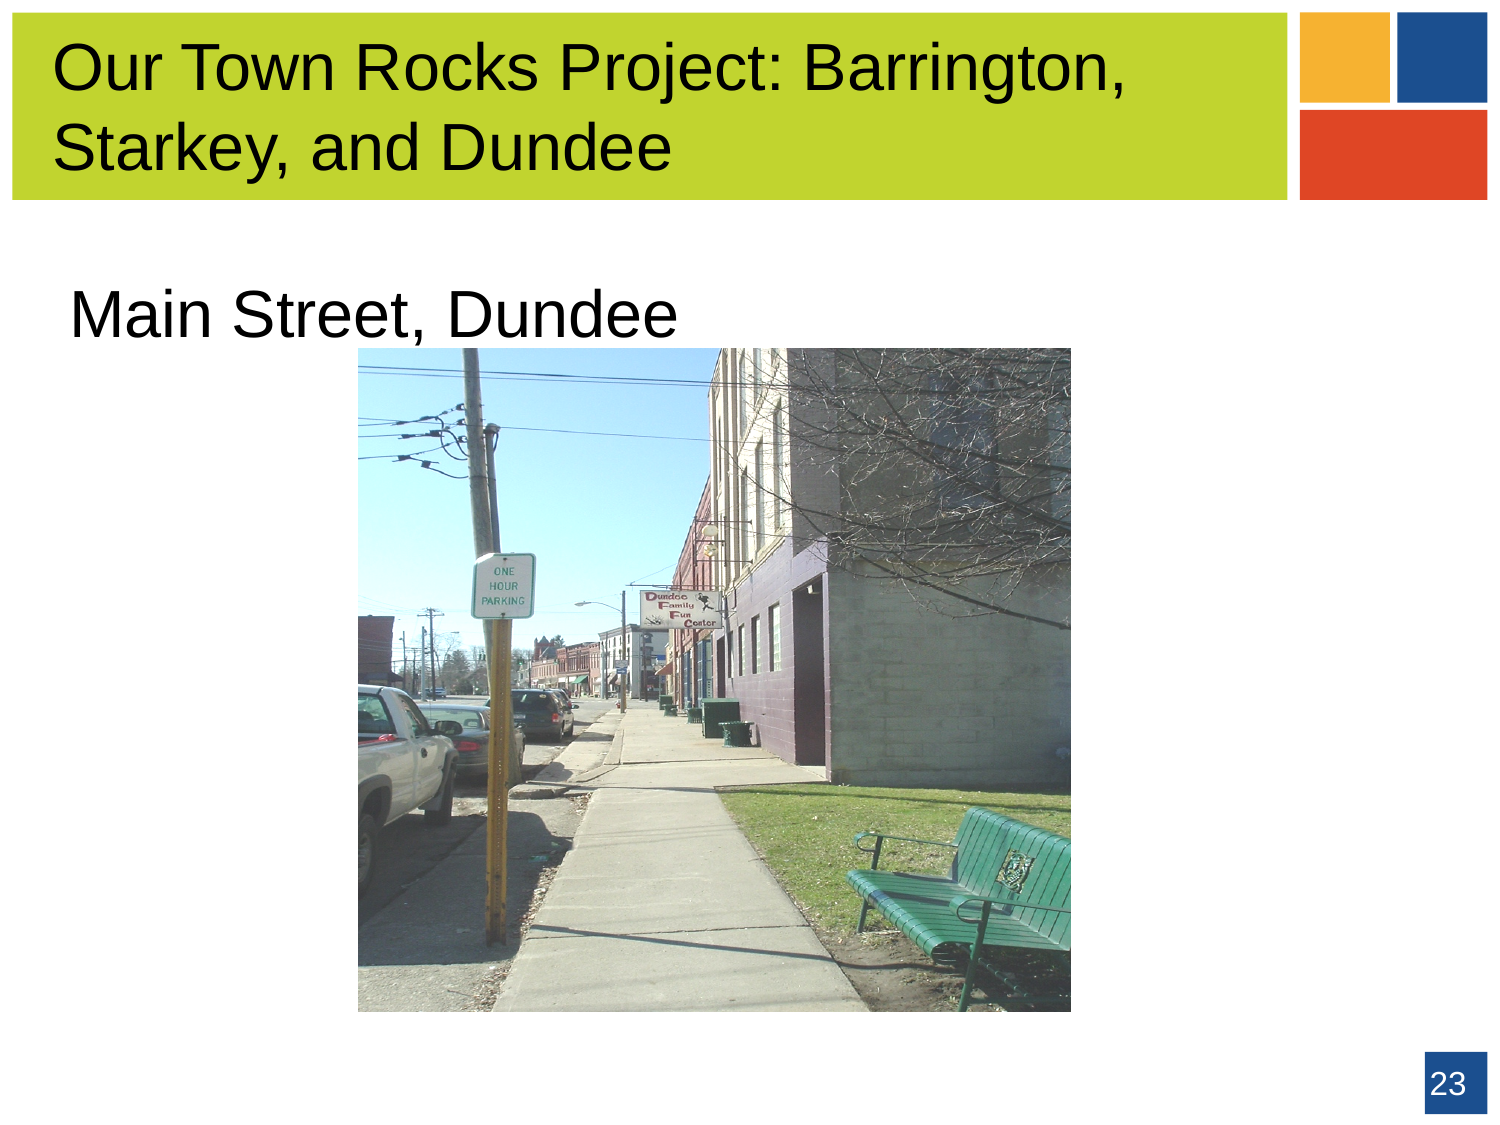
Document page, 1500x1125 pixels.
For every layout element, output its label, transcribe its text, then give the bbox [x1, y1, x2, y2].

text_box Main Street, Dundee [54, 263, 1450, 1012]
slide_number 23 [1131, 1051, 1482, 1112]
picture [357, 348, 1072, 1013]
title Our Town Rocks Project: Barrington, Starkey, and Dundee [37, 50, 1288, 238]
